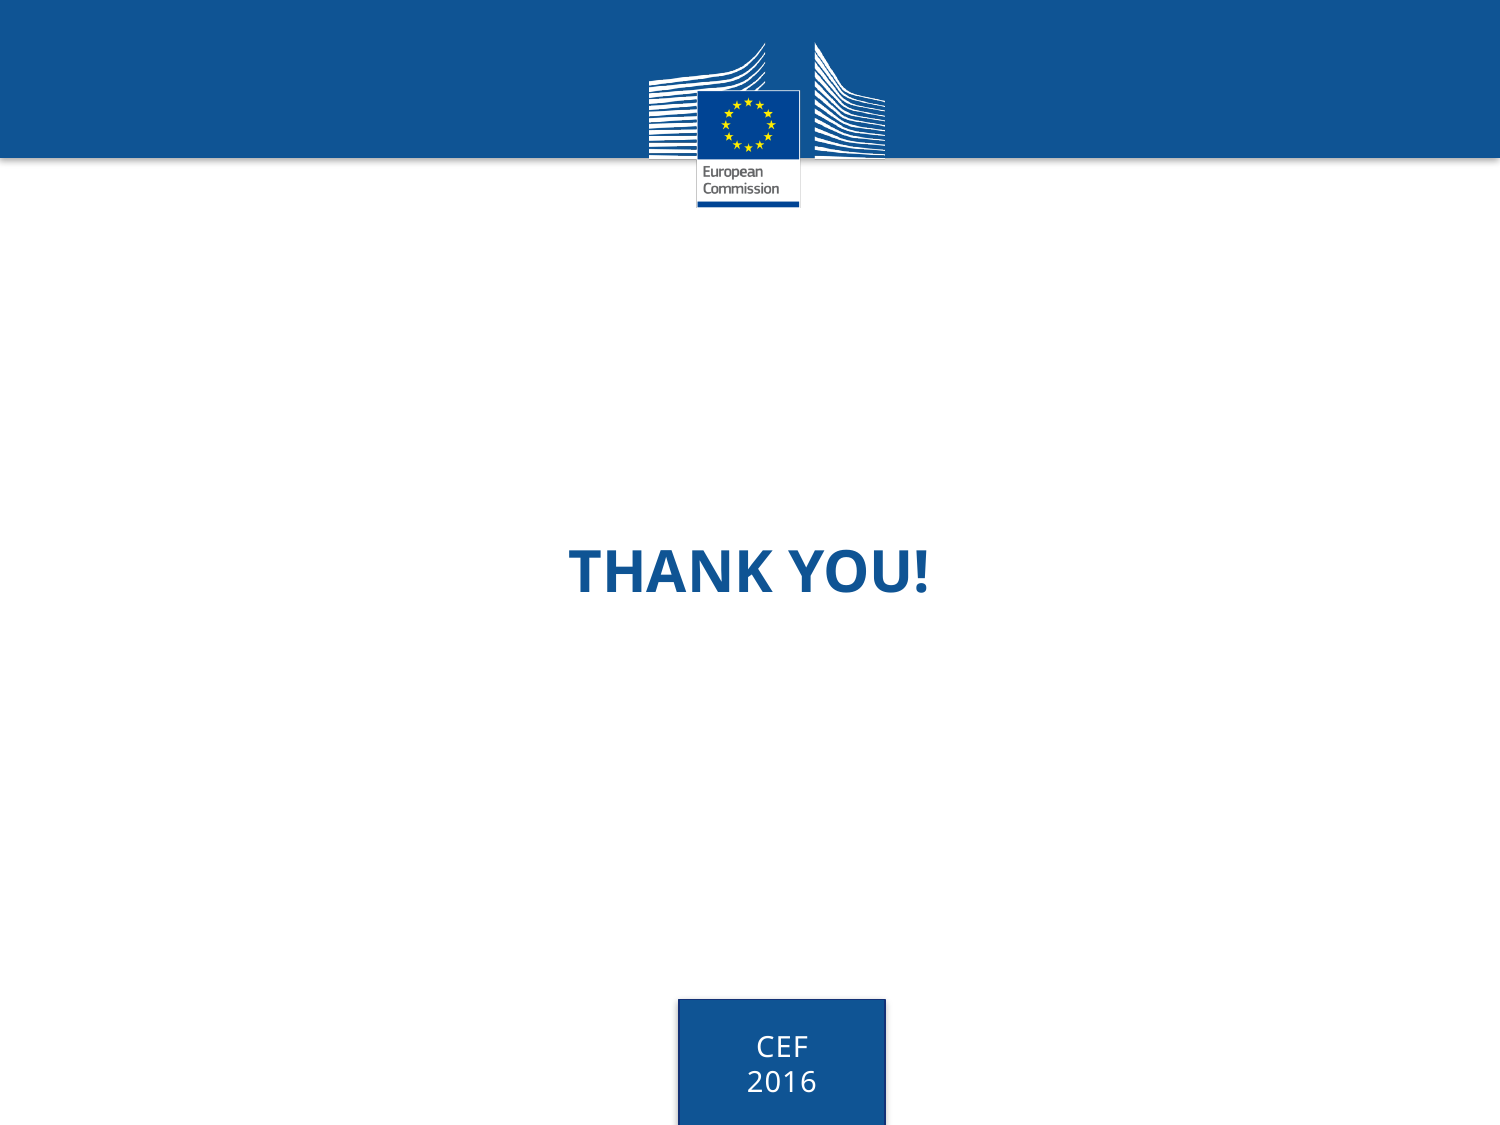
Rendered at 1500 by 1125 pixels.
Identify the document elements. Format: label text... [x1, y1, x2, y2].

picture [649, 42, 885, 208]
title Thank you! [112, 527, 1388, 751]
